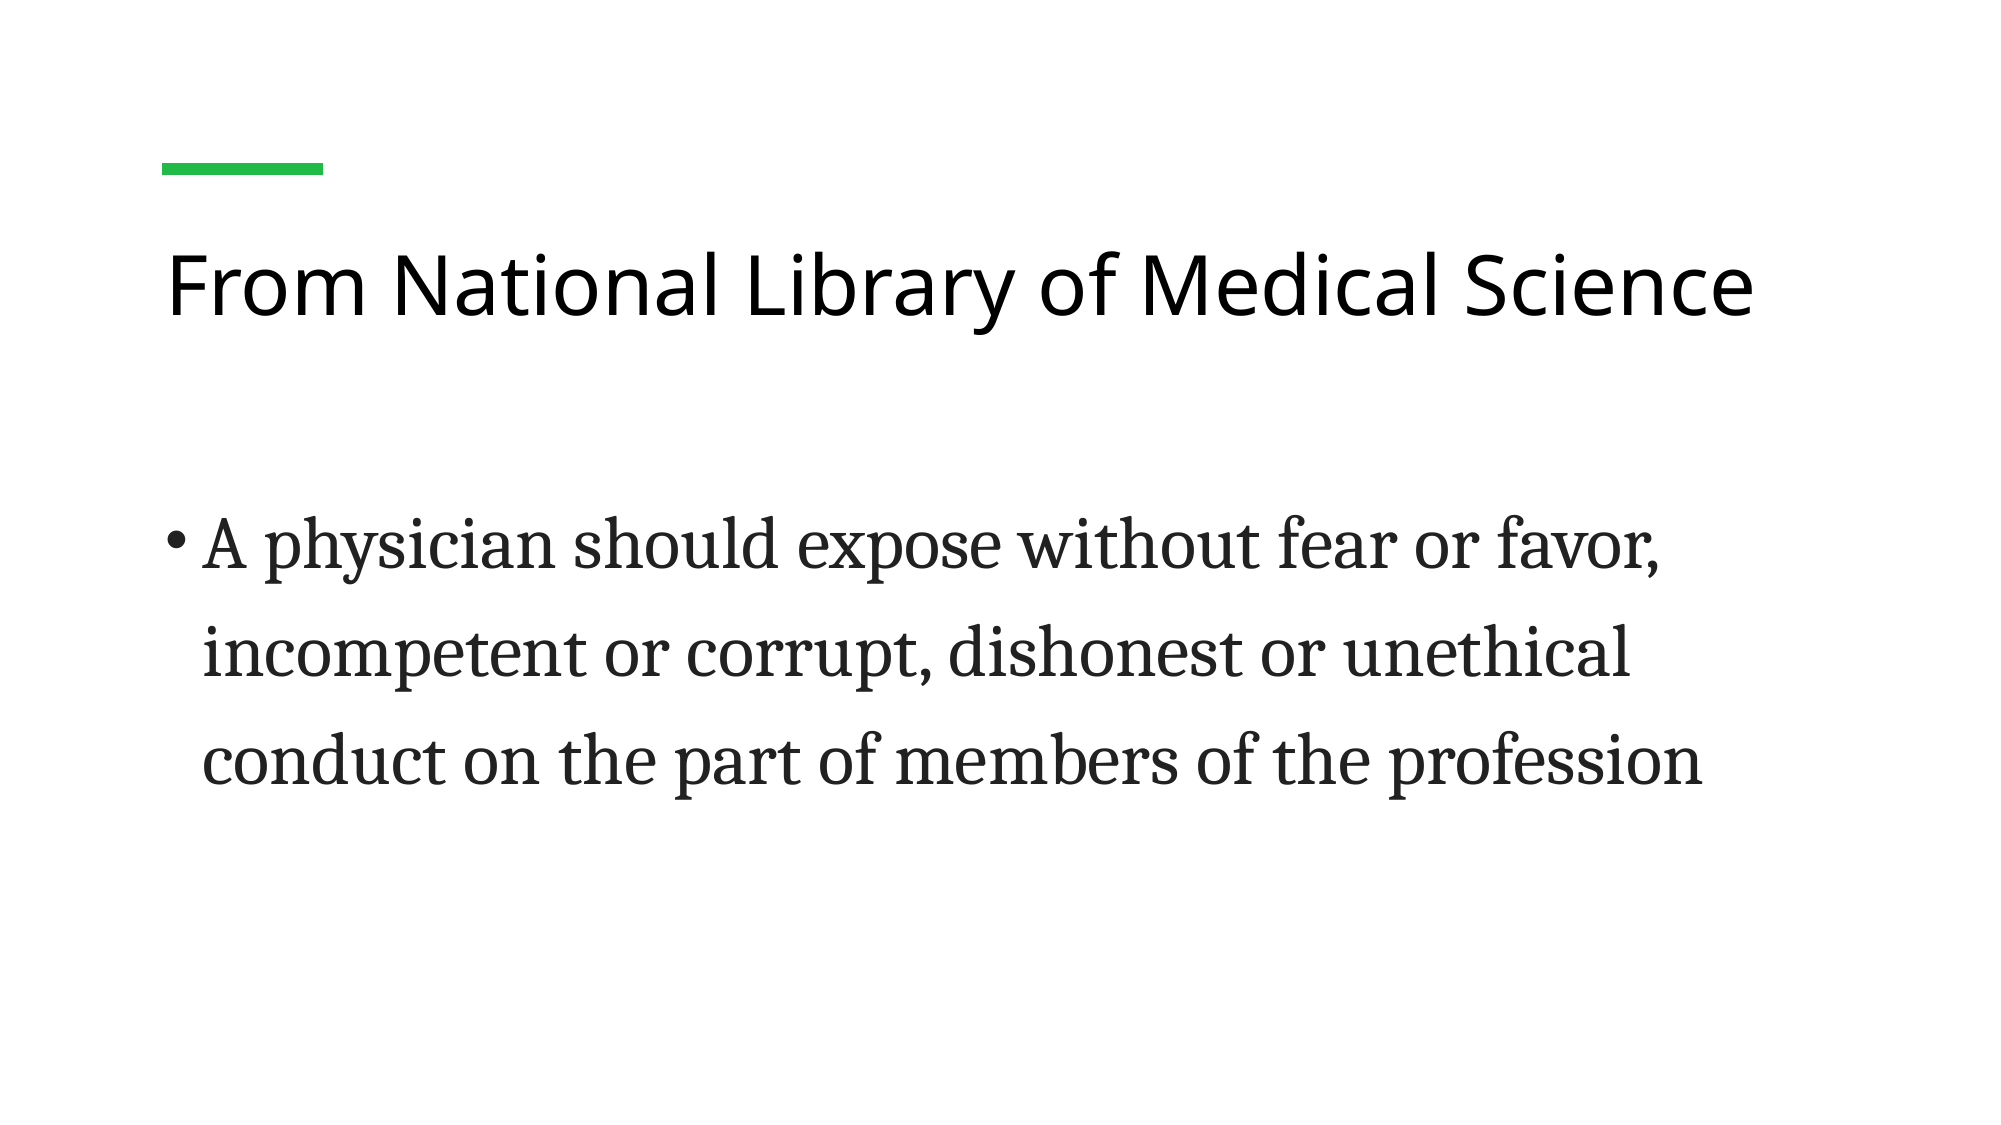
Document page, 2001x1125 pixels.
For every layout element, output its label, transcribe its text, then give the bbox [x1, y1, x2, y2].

list A physician should expose without fear or favor, incompetent or corrupt, dishonest or unethical conduct on the part of members of the profession [150, 468, 1850, 975]
title From National Library of Medical Science [150, 224, 1850, 441]
